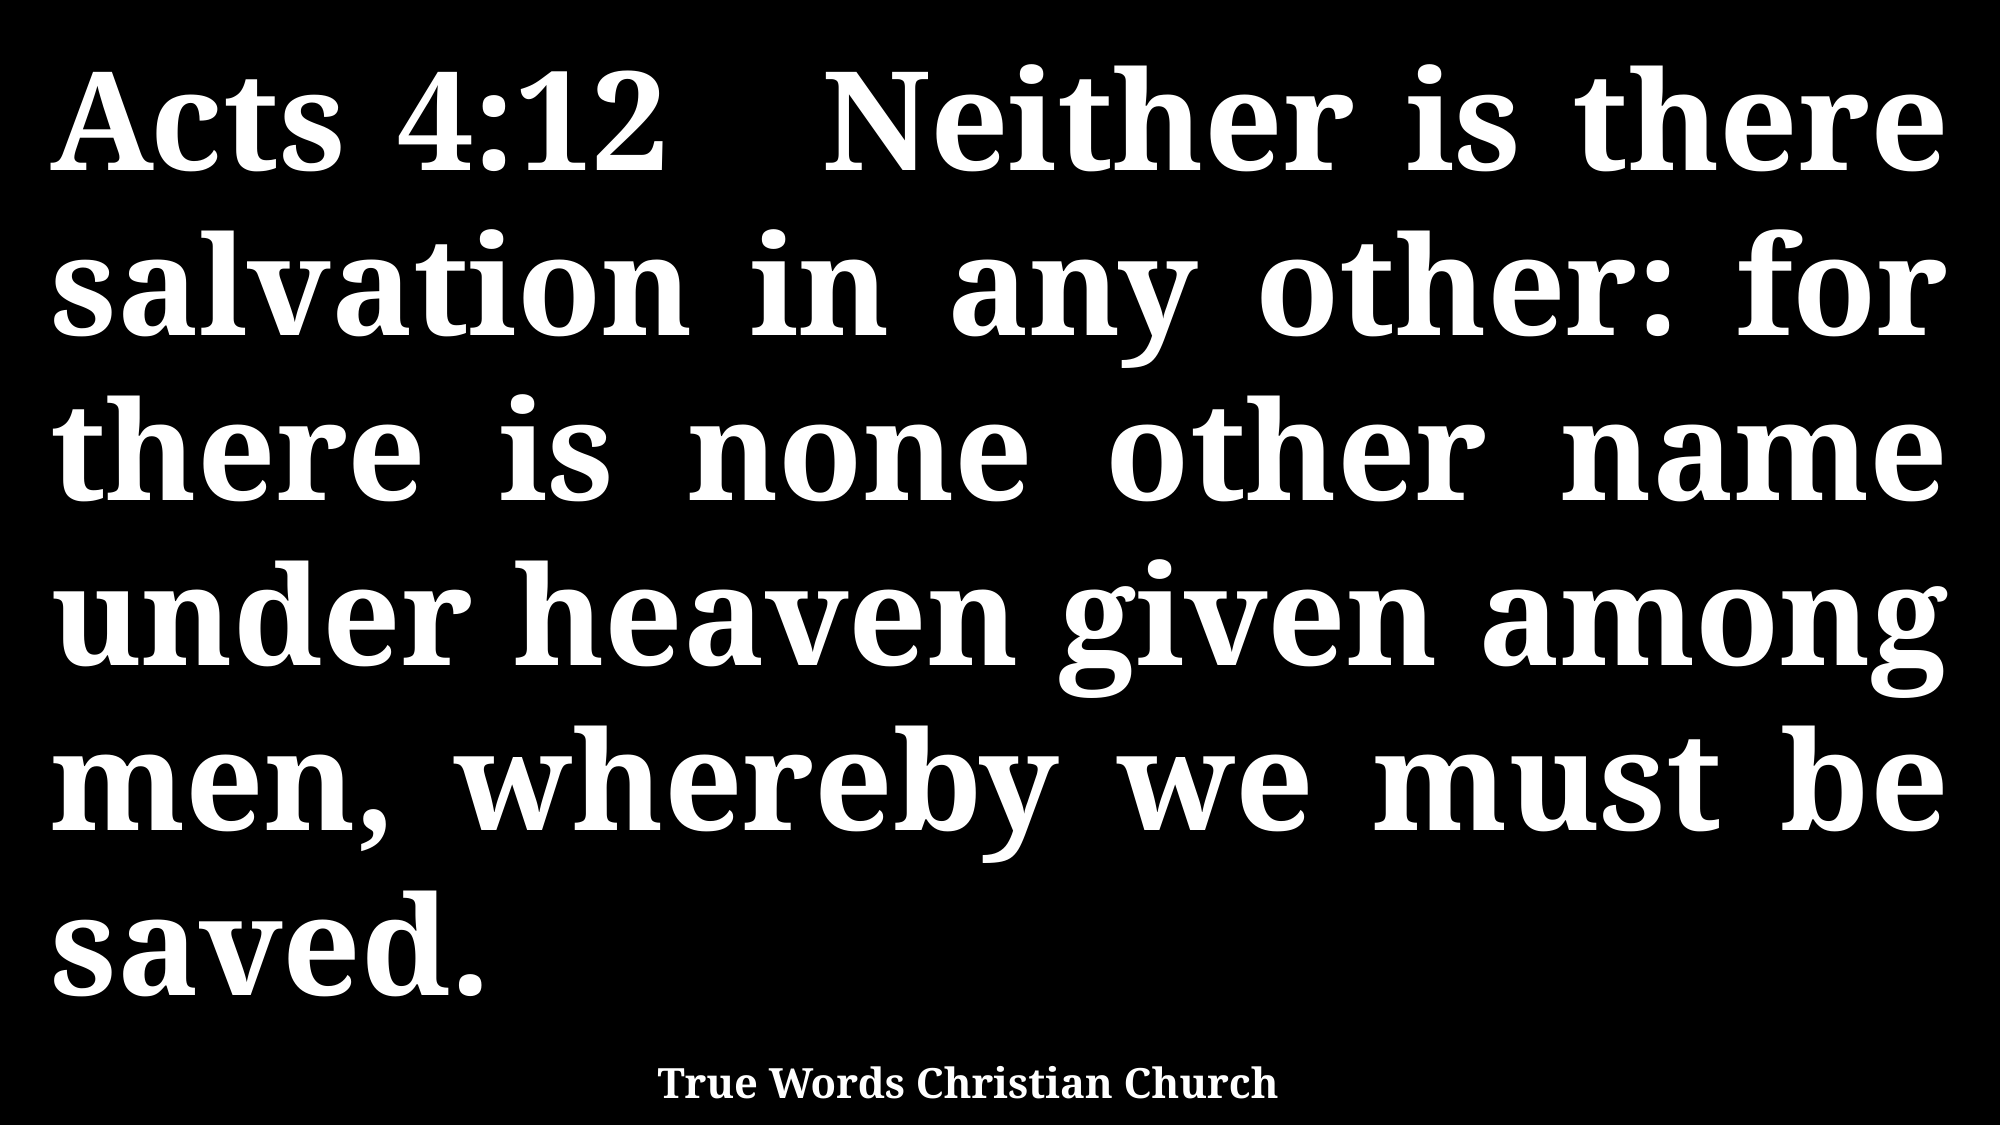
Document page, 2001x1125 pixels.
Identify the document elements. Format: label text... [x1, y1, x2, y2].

text_box True Words Christian Church [642, 1049, 1294, 1114]
text_box Acts 4:12 Neither is there salvation in any other: for there is none other name under heaven given among men, whereby we must be saved. [35, 25, 1965, 1030]
